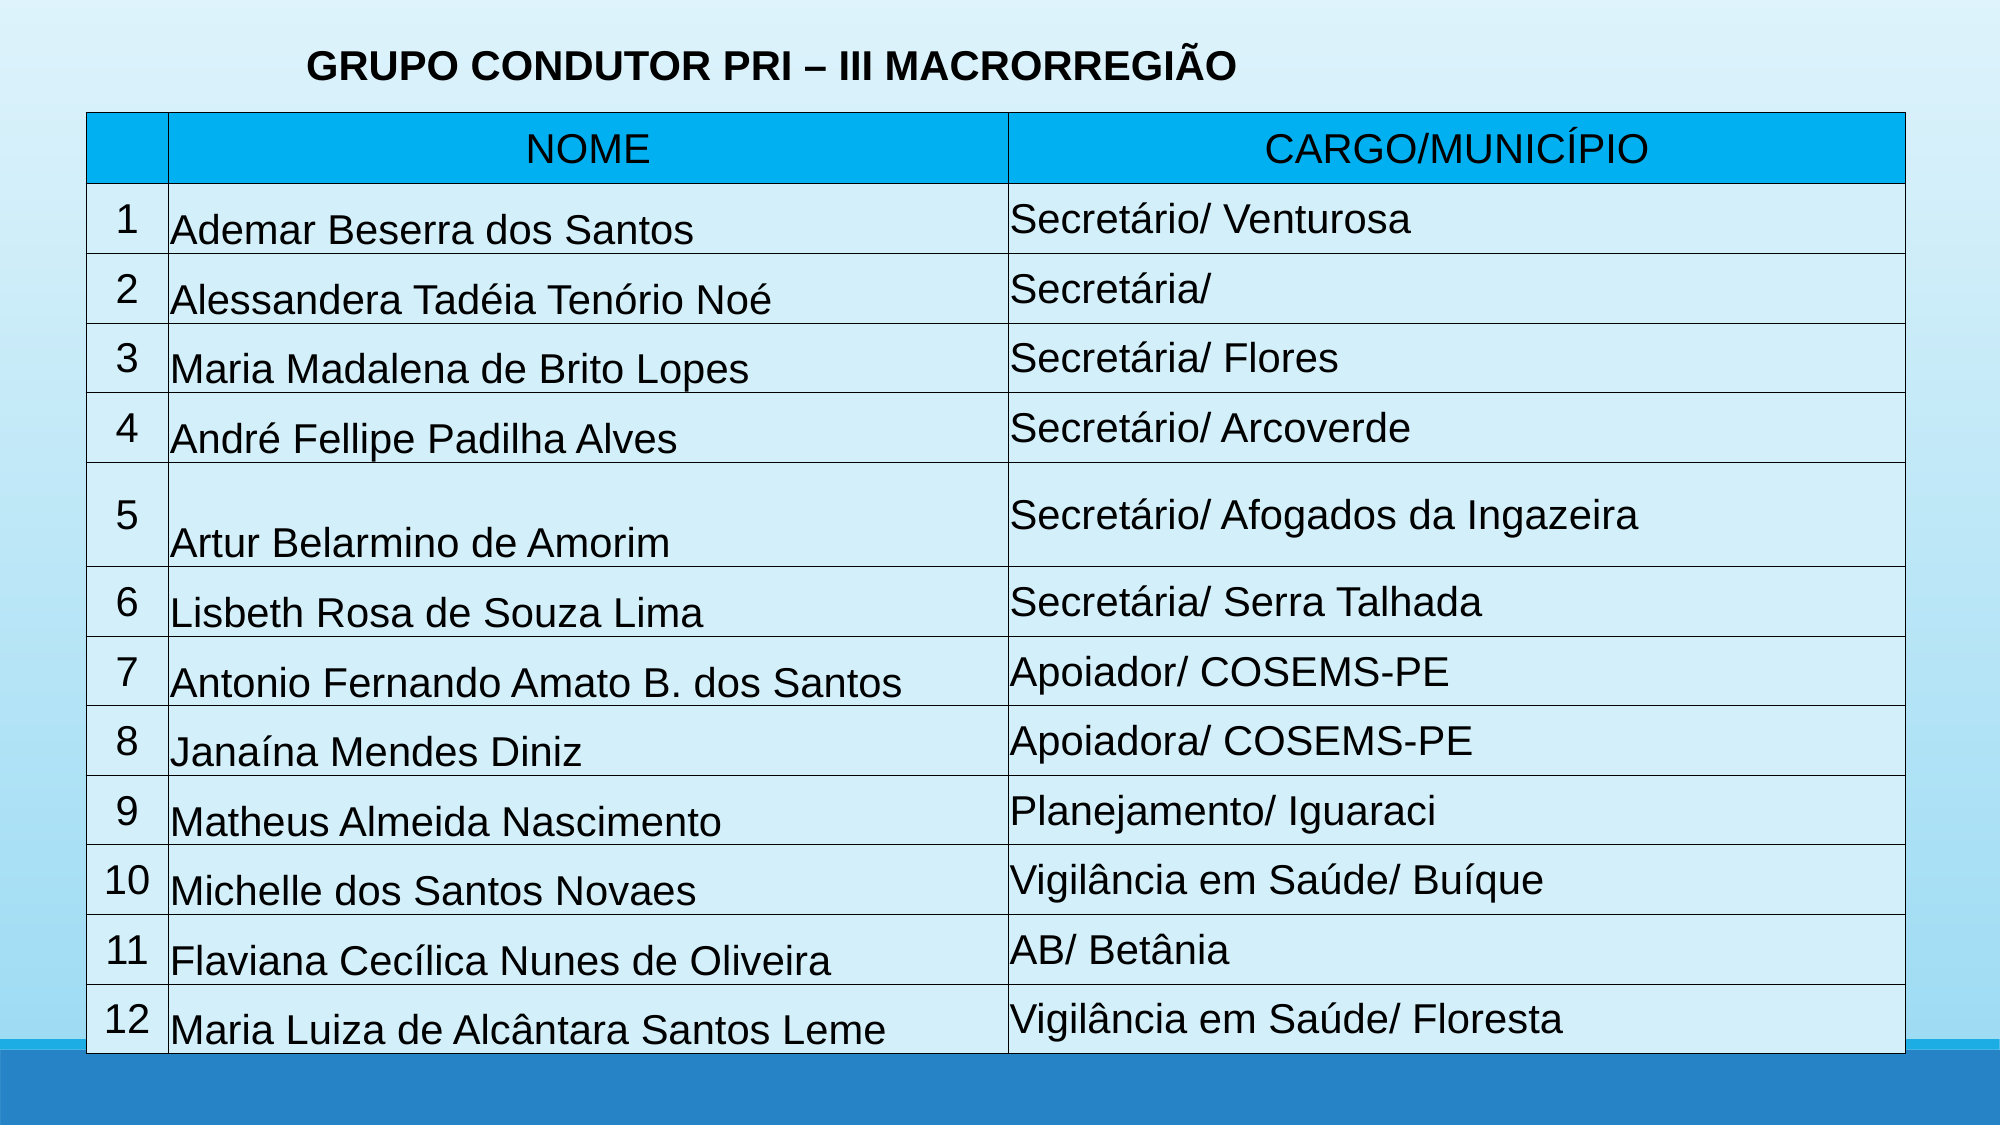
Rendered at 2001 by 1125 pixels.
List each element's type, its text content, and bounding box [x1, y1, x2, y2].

table_cell Secretária/ Serra Talhada [1009, 567, 1905, 636]
table_cell Artur Belarmino de Amorim [169, 463, 1008, 566]
table_cell 1 [87, 184, 168, 253]
table_cell 3 [87, 324, 168, 392]
table_cell 5 [87, 463, 168, 566]
table_cell Michelle dos Santos Novaes [169, 845, 1008, 914]
table_header [87, 113, 168, 183]
table_cell Secretário/ Arcoverde [1009, 393, 1905, 462]
table_cell Alessandera Tadéia Tenório Noé [169, 254, 1008, 323]
table_cell Planejamento/ Iguaraci [1009, 776, 1905, 844]
table_cell André Fellipe Padilha Alves [169, 393, 1008, 462]
table_cell 7 [87, 637, 168, 705]
table_header NOME [169, 113, 1008, 183]
table_cell Apoiadora/ COSEMS-PE [1009, 706, 1905, 775]
table_cell Vigilância em Saúde/ Buíque [1009, 845, 1905, 914]
table_cell 4 [87, 393, 168, 462]
table_cell Apoiador/ COSEMS-PE [1009, 637, 1905, 705]
table_cell Secretária/ Flores [1009, 324, 1905, 392]
table_cell Secretária/ [1009, 254, 1905, 323]
table_cell Vigilância em Saúde/ Floresta [1009, 985, 1905, 1053]
table_cell Maria Madalena de Brito Lopes [169, 324, 1008, 392]
table_cell Flaviana Cecílica Nunes de Oliveira [169, 915, 1008, 984]
table_cell 12 [87, 985, 168, 1053]
table_cell 11 [87, 915, 168, 984]
text_box GRUPO CONDUTOR PRI – III MACRORREGIÃO [291, 30, 1733, 96]
table_cell Antonio Fernando Amato B. dos Santos [169, 637, 1008, 705]
table_cell 9 [87, 776, 168, 844]
table_cell Ademar Beserra dos Santos [169, 184, 1008, 253]
table_cell 6 [87, 567, 168, 636]
table_cell 8 [87, 706, 168, 775]
table_cell Maria Luiza de Alcântara Santos Leme [169, 985, 1008, 1053]
table_cell Matheus Almeida Nascimento [169, 776, 1008, 844]
table_cell 10 [87, 845, 168, 914]
table_cell Lisbeth Rosa de Souza Lima [169, 567, 1008, 636]
table_cell Secretário/ Venturosa [1009, 184, 1905, 253]
table_cell 2 [87, 254, 168, 323]
table_header CARGO/MUNICÍPIO [1009, 113, 1905, 183]
table_cell AB/ Betânia [1009, 915, 1905, 984]
table_cell Secretário/ Afogados da Ingazeira [1009, 463, 1905, 566]
table_cell Janaína Mendes Diniz [169, 706, 1008, 775]
